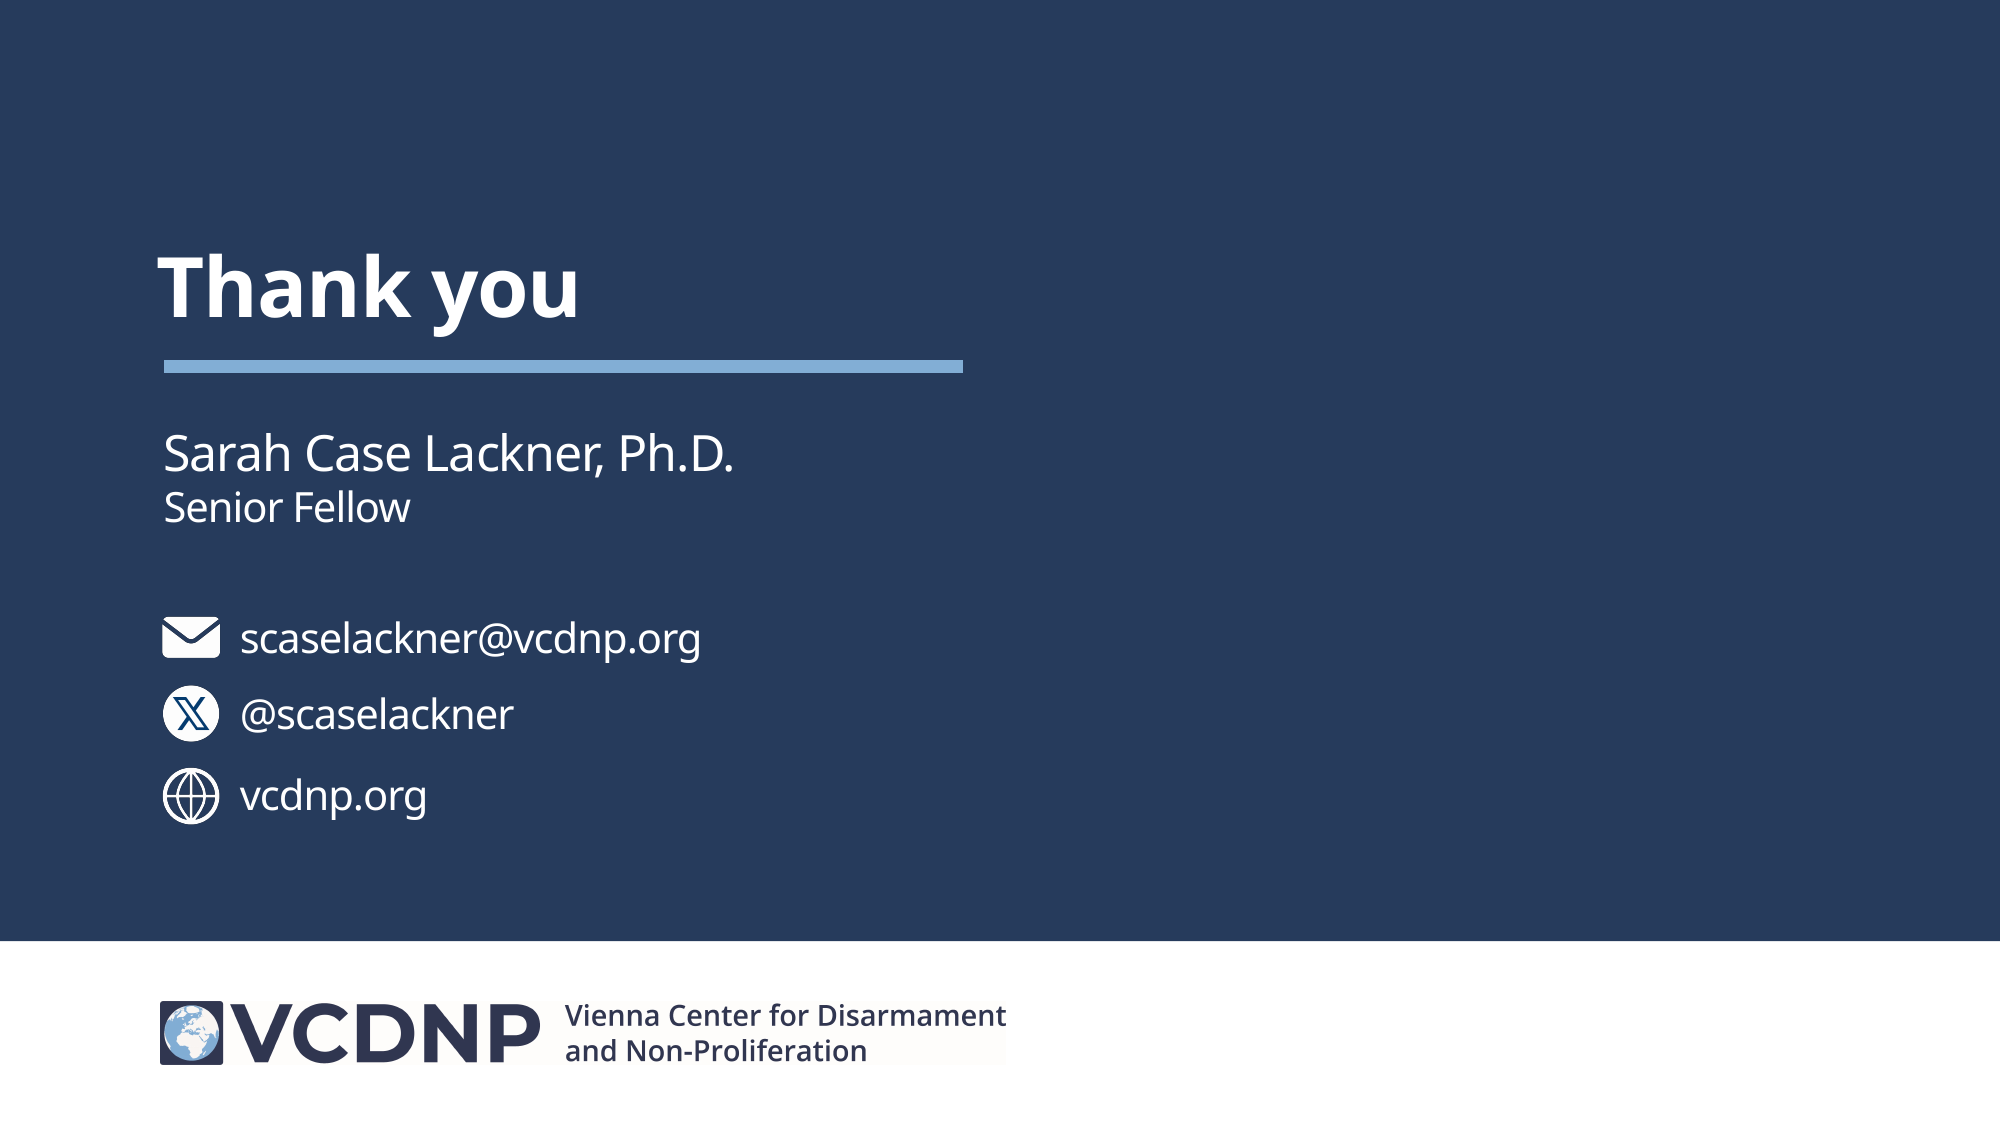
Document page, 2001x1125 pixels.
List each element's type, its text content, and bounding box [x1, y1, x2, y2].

list scaselackner@vcdnp.org [239, 611, 1040, 664]
picture [155, 760, 227, 832]
picture [160, 603, 221, 664]
picture [160, 683, 221, 744]
list Senior Fellow [163, 480, 964, 546]
picture [160, 1001, 1006, 1065]
list vcdnp.org [239, 768, 1040, 824]
list Sarah Case Lackner, Ph.D. [163, 421, 964, 480]
list @scaselackner [239, 688, 1040, 744]
